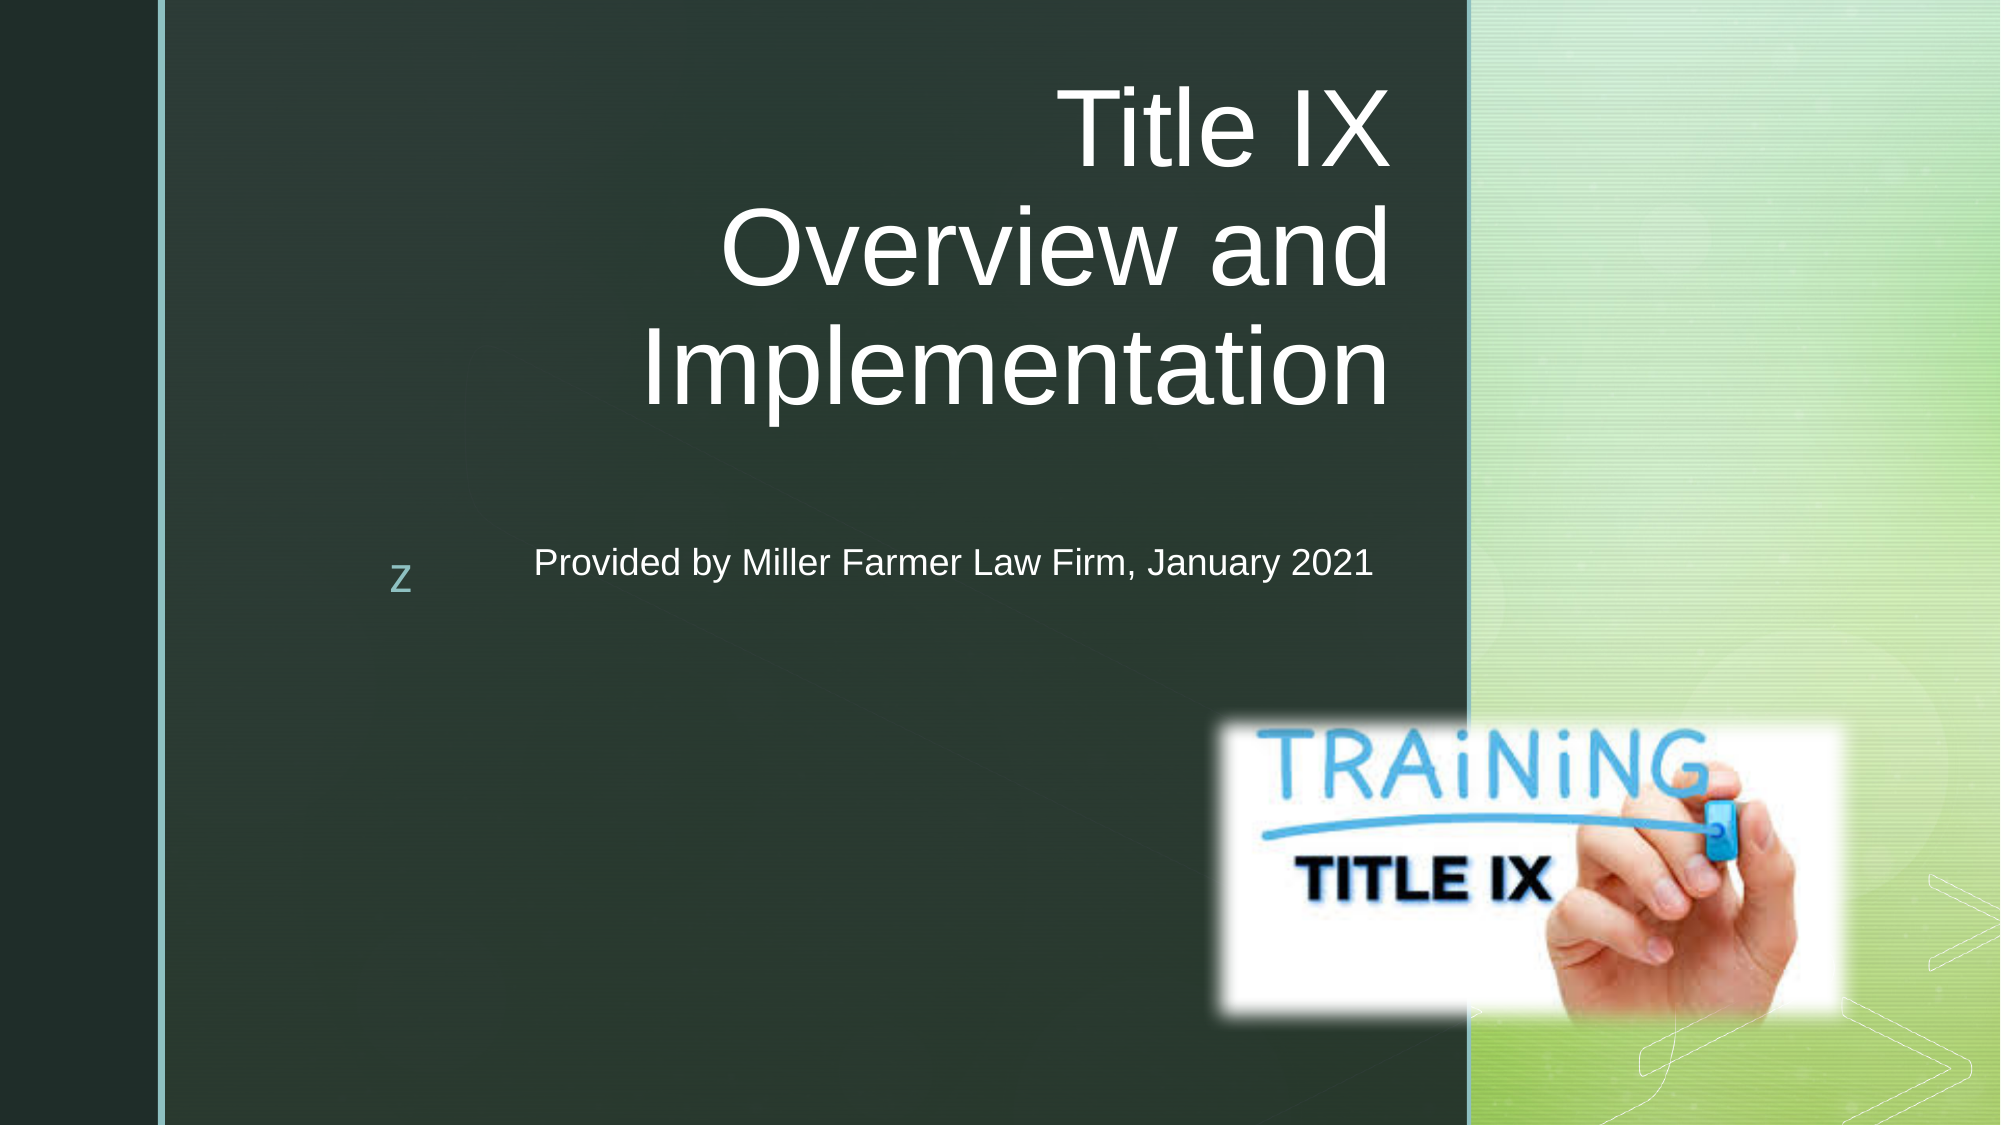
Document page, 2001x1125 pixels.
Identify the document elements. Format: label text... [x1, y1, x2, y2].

subtitle Provided by Miller Farmer Law Firm, January 2021 [510, 399, 1390, 591]
picture [1201, 0, 2001, 1125]
title Title IX Overview and Implementation [0, 64, 1408, 437]
